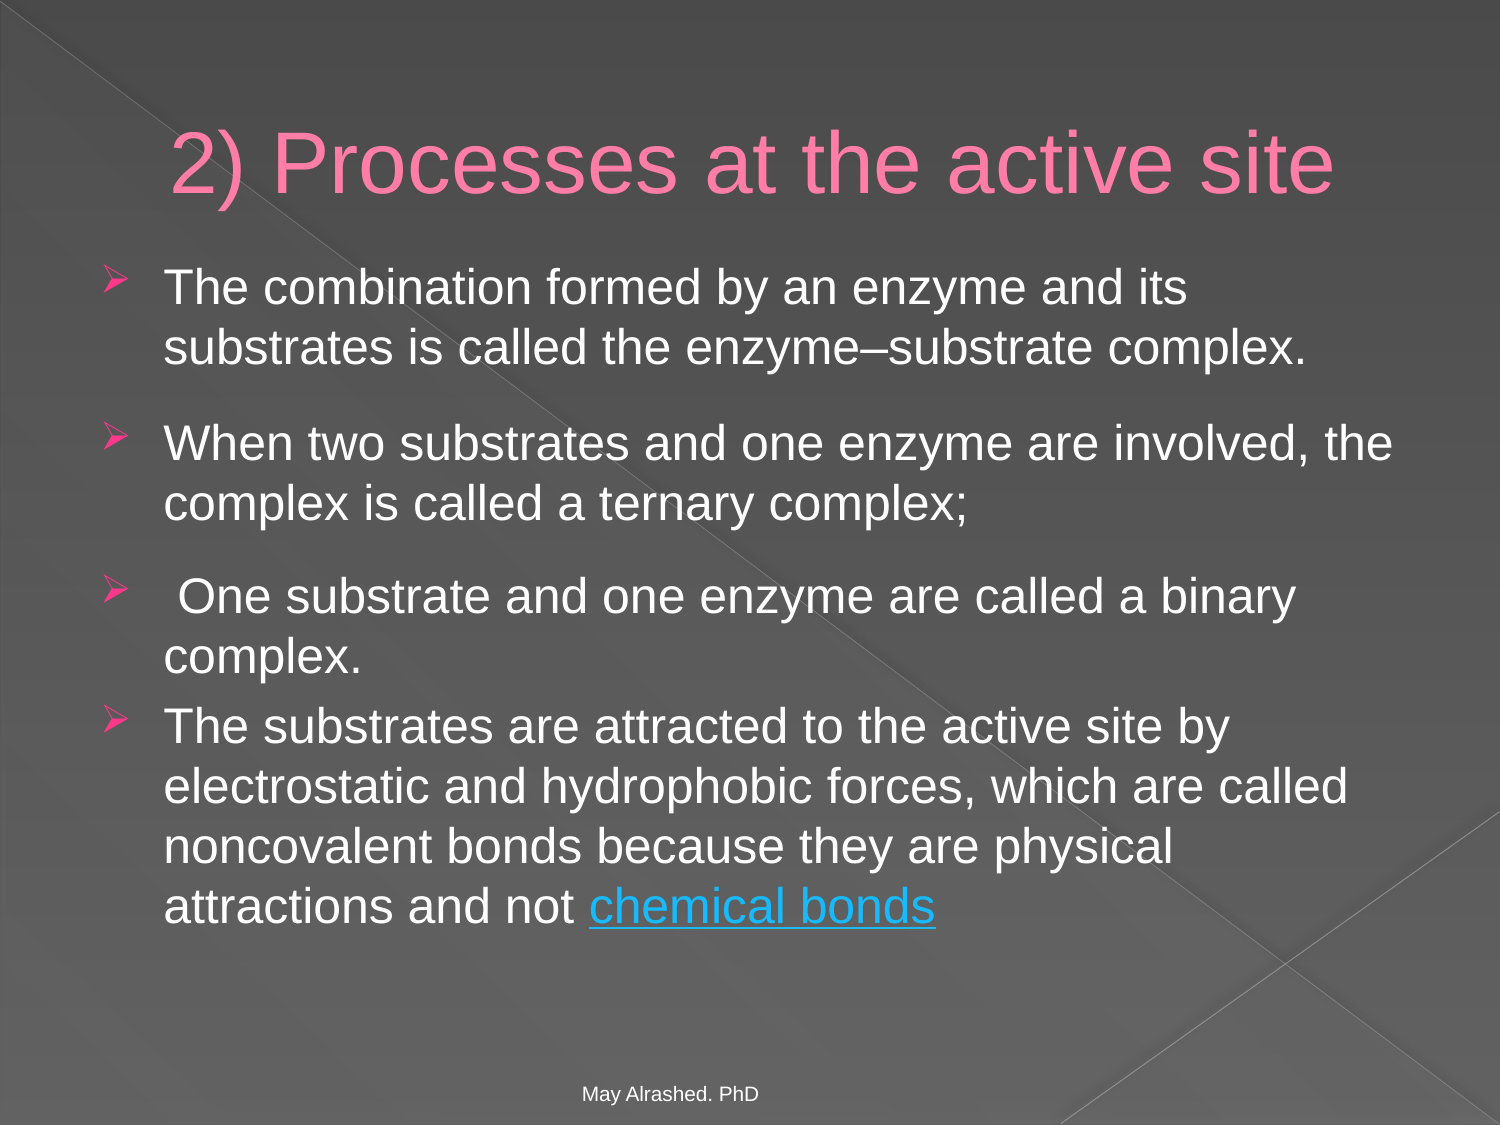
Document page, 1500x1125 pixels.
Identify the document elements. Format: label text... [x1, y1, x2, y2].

list The combination formed by an enzyme and its substrates is called the enzyme–substrate complex. When two substrates and one enzyme are involved, the complex is called a ternary complex; One substrate and one enzyme are called a binary complex. The substrates are attracted to the active site by electrostatic and hydrophobic forces, which are called noncovalent bonds because they are physical attractions and not chemical bonds [75, 246, 1425, 1059]
title 2) Processes at the active site [75, 43, 1425, 246]
footer May Alrashed. PhD [75, 1063, 774, 1113]
